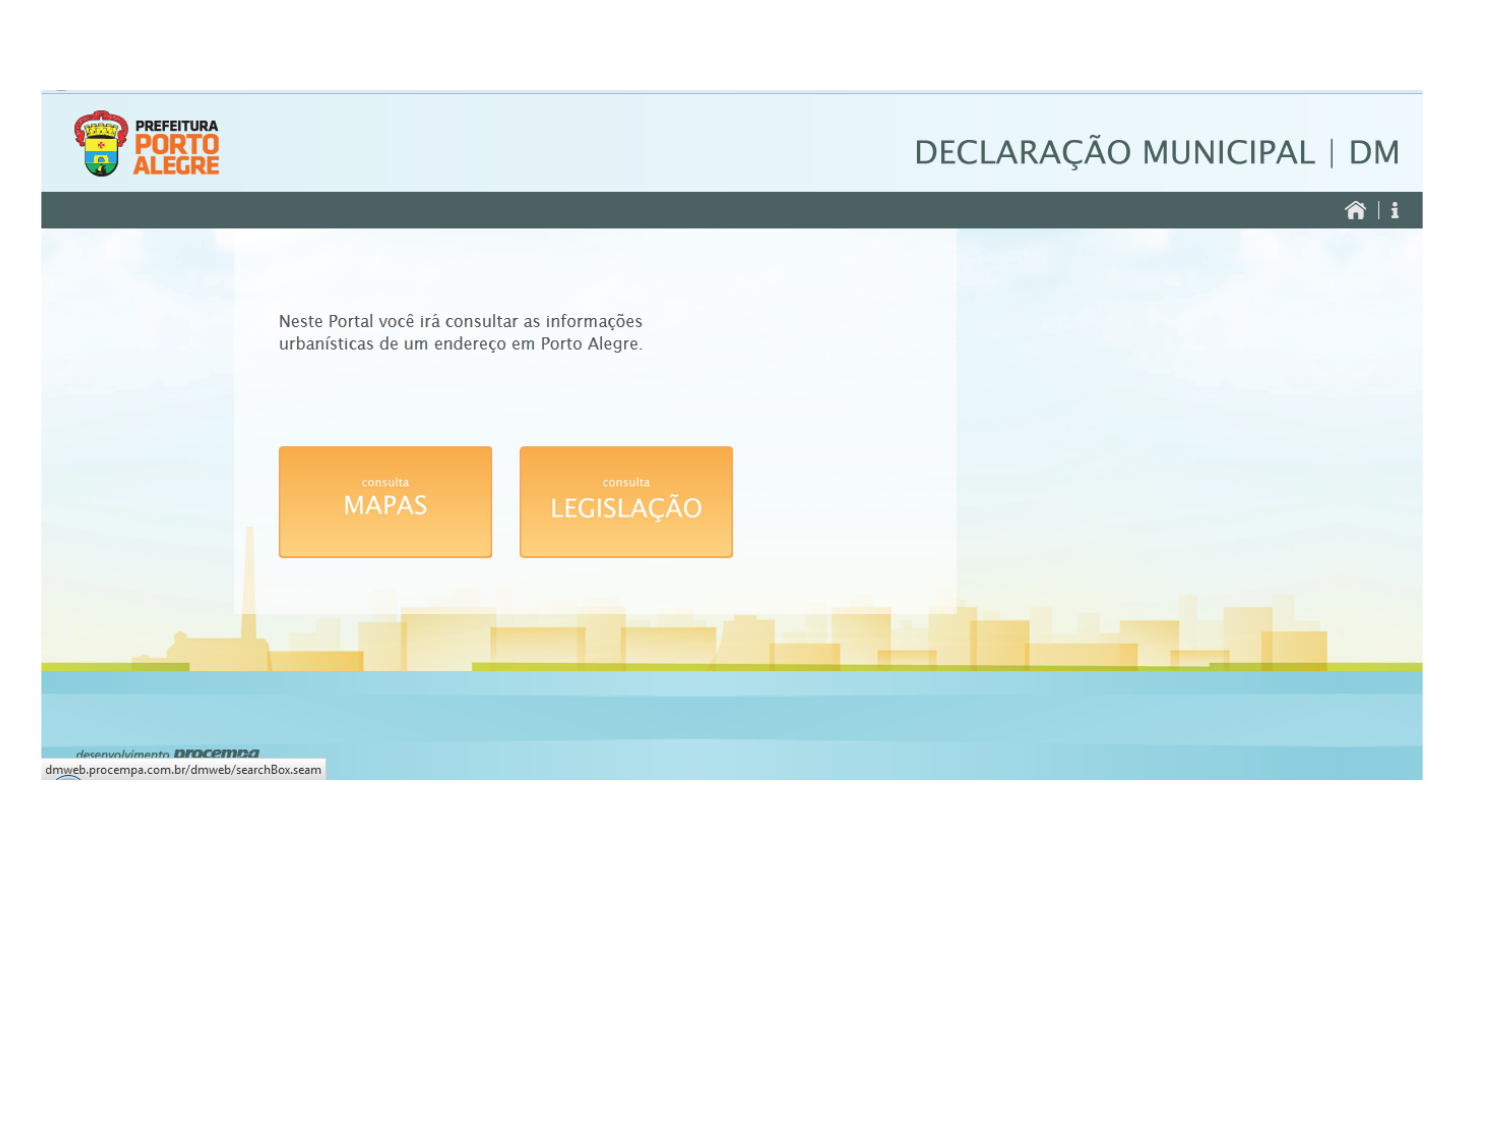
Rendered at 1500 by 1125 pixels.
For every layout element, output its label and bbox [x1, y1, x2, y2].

picture [40, 89, 1423, 780]
